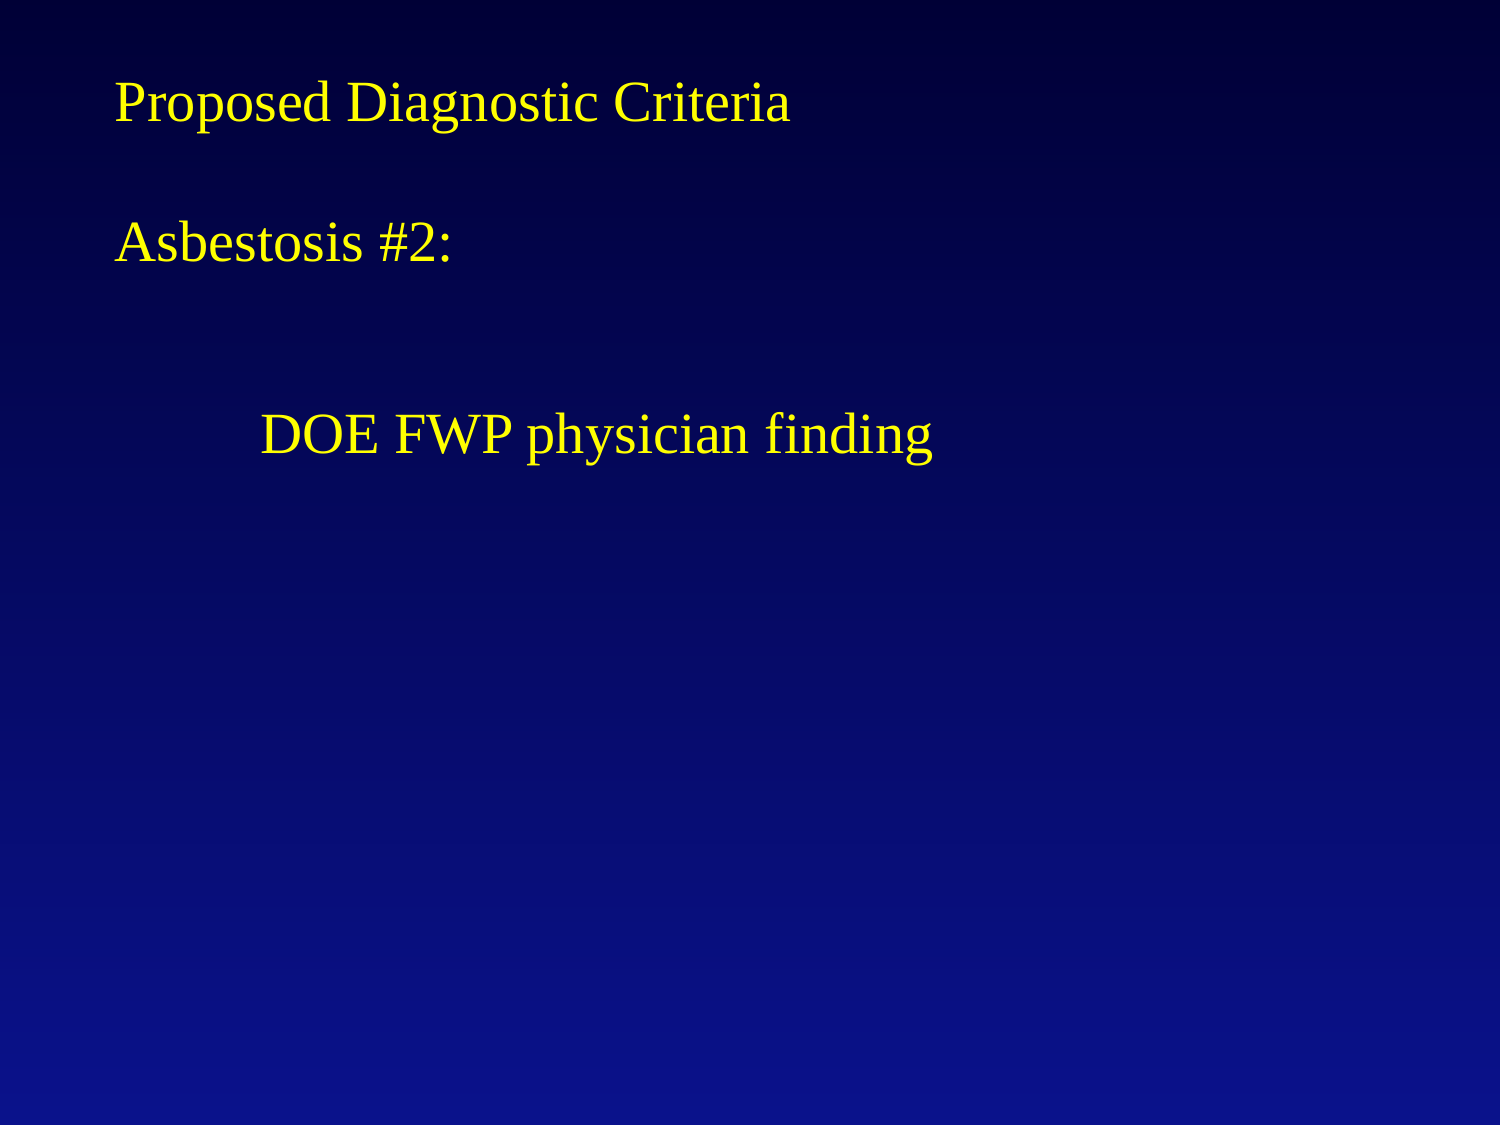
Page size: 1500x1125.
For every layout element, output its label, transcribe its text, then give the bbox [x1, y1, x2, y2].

title Proposed Diagnostic Criteria Asbestosis #2: [99, 137, 1375, 379]
subtitle DOE FWP physician finding [187, 387, 1388, 675]
